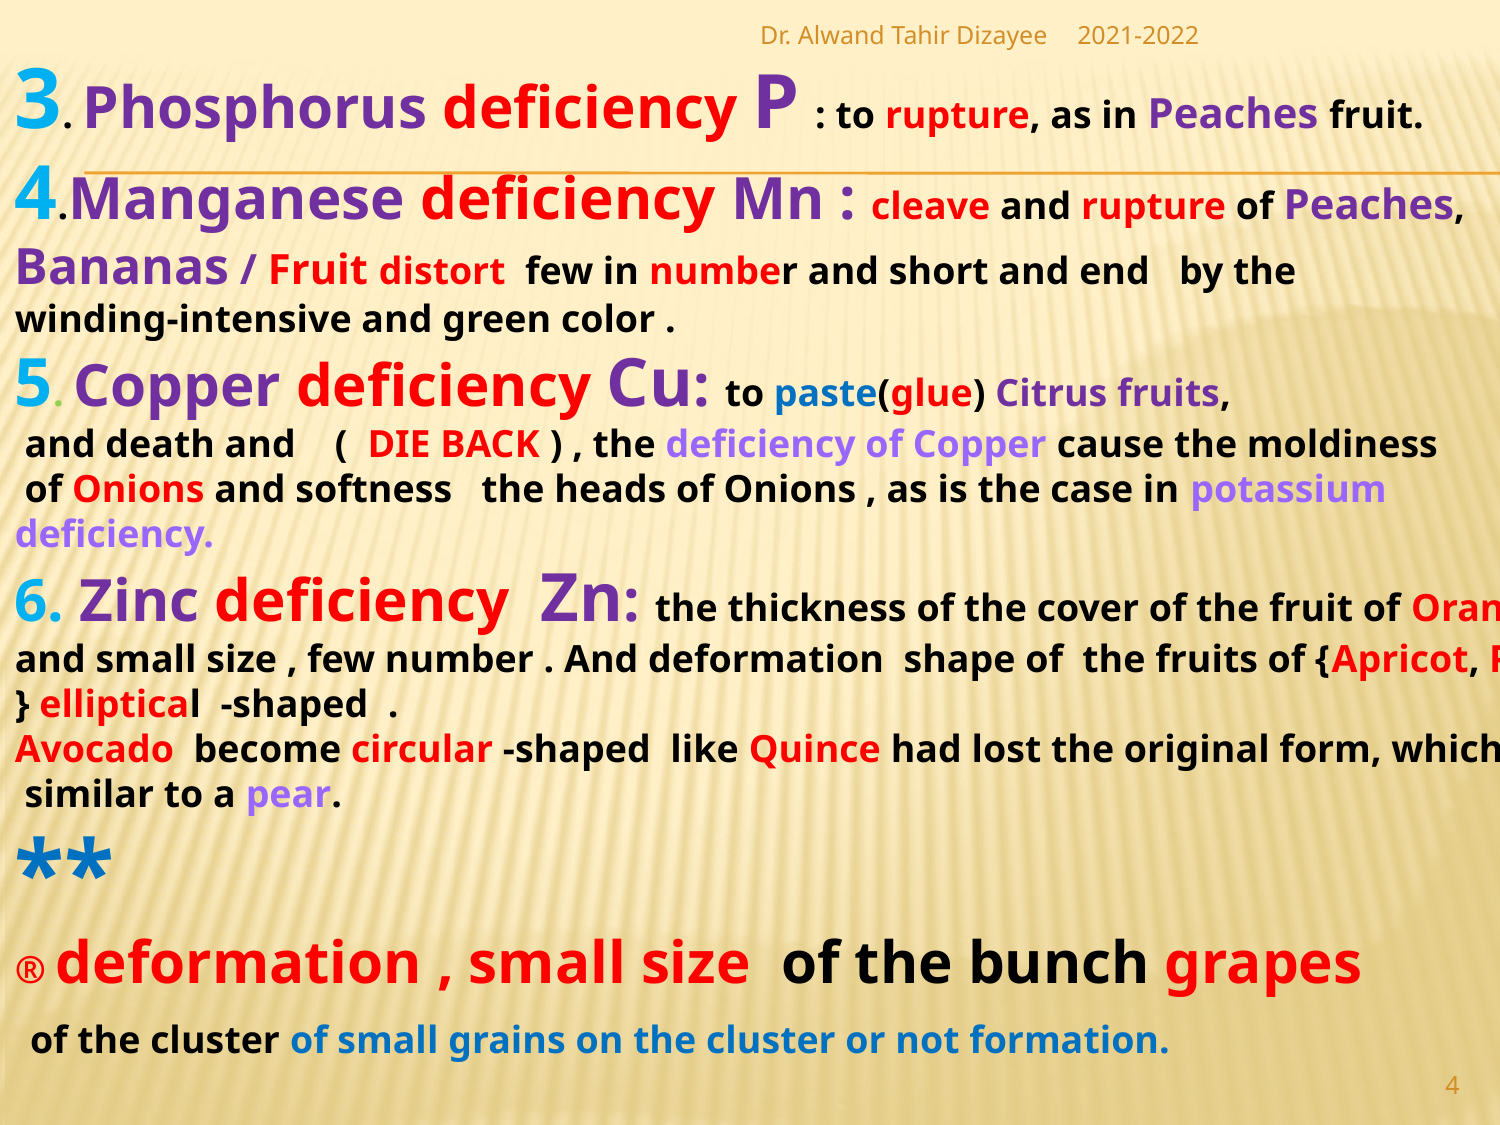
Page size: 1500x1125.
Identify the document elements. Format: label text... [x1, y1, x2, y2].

footer Dr. Alwand Tahir Dizayee [587, 12, 1062, 60]
slide_number 2021-2022 [1062, 12, 1475, 60]
text_box 3. Phosphorus deficiency P : to rupture, as in Peaches fruit. 4.Manganese deficiency Mn : cleave and rupture of Peaches, Bananas / Fruit distort few in number and short and end by the winding-intensive and green color . 5. Copper deficiency Cu: to paste(glue) Citrus fruits, and death and ( DIE BACK ) , the deficiency of Copper cause the moldiness of Onions and softness the heads of Onions , as is the case in potassium deficiency. 6. Zinc deficiency Zn: the thickness of the cover of the fruit of Orange and small size , few number . And deformation shape of the fruits of {Apricot, Pear, } elliptical -shaped . Avocado become circular -shaped like Quince had lost the original form, which is similar to a pear. ** ® deformation , small size of the bunch grapes of the cluster of small grains on the cluster or not formation. [0, 37, 1500, 1118]
slide_number 4 [1350, 1061, 1475, 1103]
